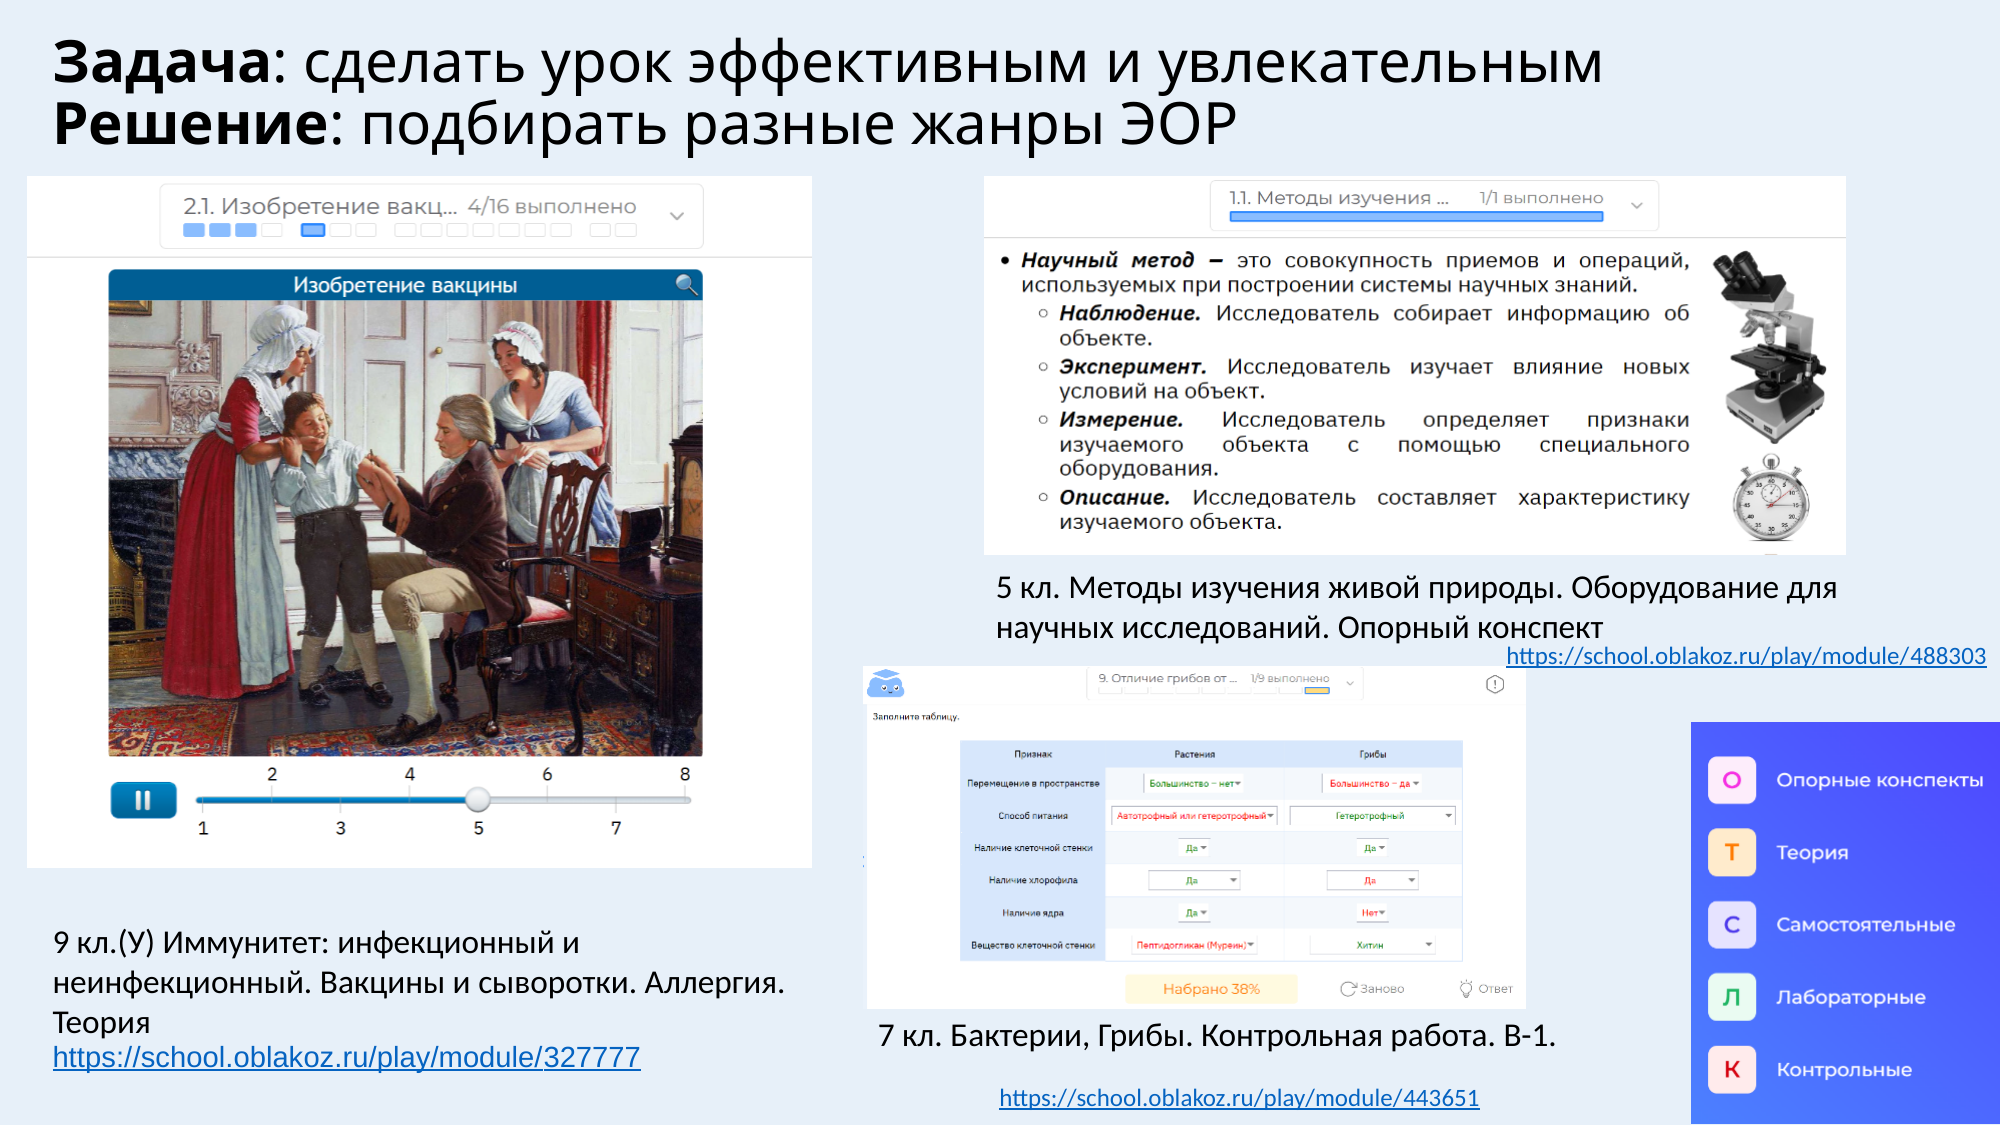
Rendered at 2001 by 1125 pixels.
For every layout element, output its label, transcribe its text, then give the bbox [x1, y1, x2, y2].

text_box 5 кл. Методы изучения живой природы. Оборудование для научных исследований. Опорный конспект [981, 558, 1923, 653]
text_box https://school.oblakoz.ru/play/module/443651 [984, 1074, 1495, 1125]
picture [1691, 722, 2000, 1124]
picture [863, 666, 1526, 1009]
text_box Задача: сделать урок эффективным и увлекательным Решение: подбирать разные жанры ЭОР [37, 24, 2000, 189]
text_box 7 кл. Бактерии, Грибы. Контрольная работа. В-1. [863, 1005, 1691, 1060]
text_box https://school.oblakoz.ru/play/module/327777 [37, 1031, 697, 1116]
picture [984, 176, 1846, 555]
text_box 9 кл.(У) Иммунитет: инфекционный и неинфекционный. Вакцины и сыворотки. Аллергия. Теория [37, 912, 812, 1048]
text_box https://school.oblakoz.ru/play/module/488303 [1491, 632, 2000, 707]
picture [27, 176, 812, 869]
